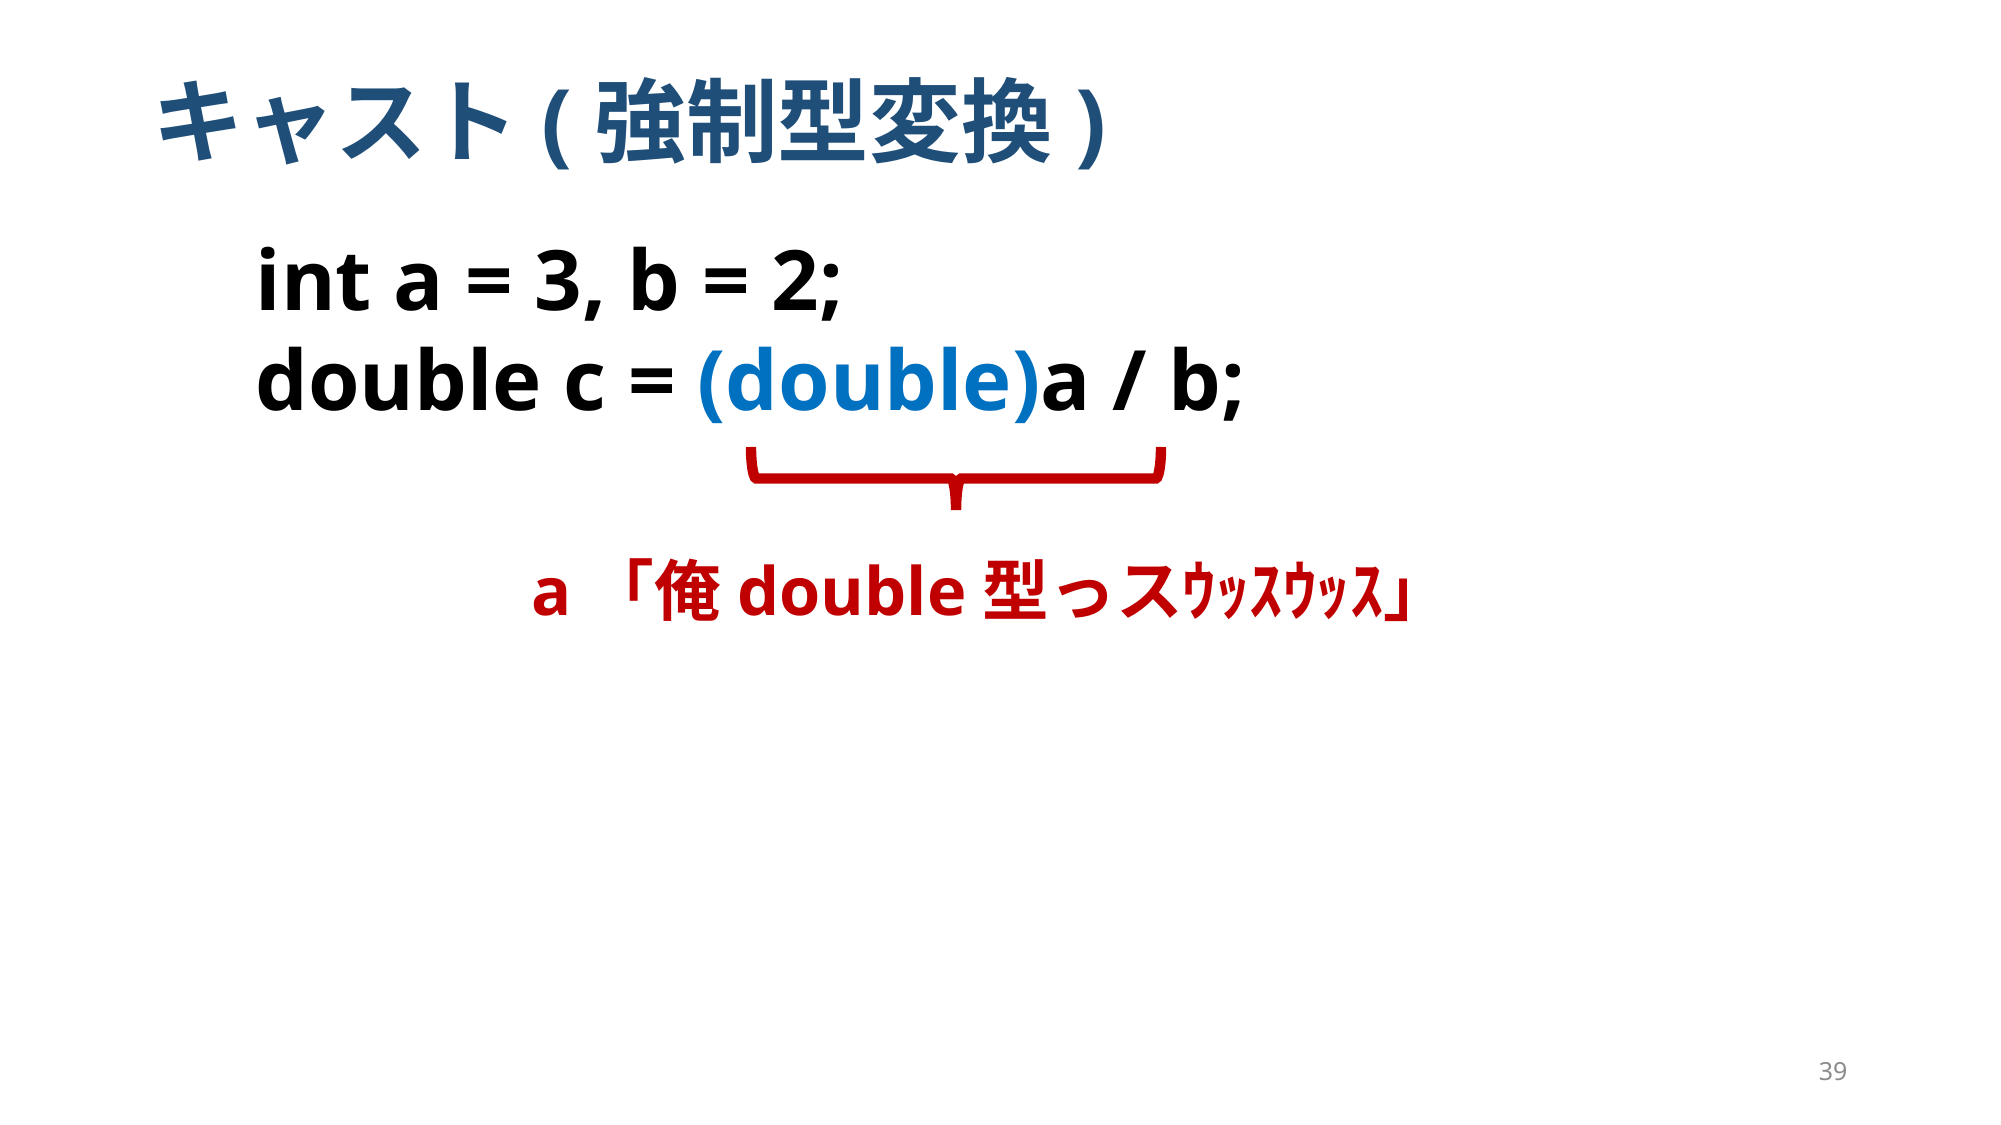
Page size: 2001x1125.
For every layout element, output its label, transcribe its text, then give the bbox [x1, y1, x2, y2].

text_box a「俺double型っスｳｯｽｳｯｽ」 [516, 541, 1483, 637]
title キャスト(強制型変換) [137, 59, 1863, 191]
list int a = 3, b = 2; double c = (double)a / b; [137, 220, 1863, 1014]
text_box [750, 446, 1162, 511]
slide_number 39 [1412, 1042, 1863, 1103]
